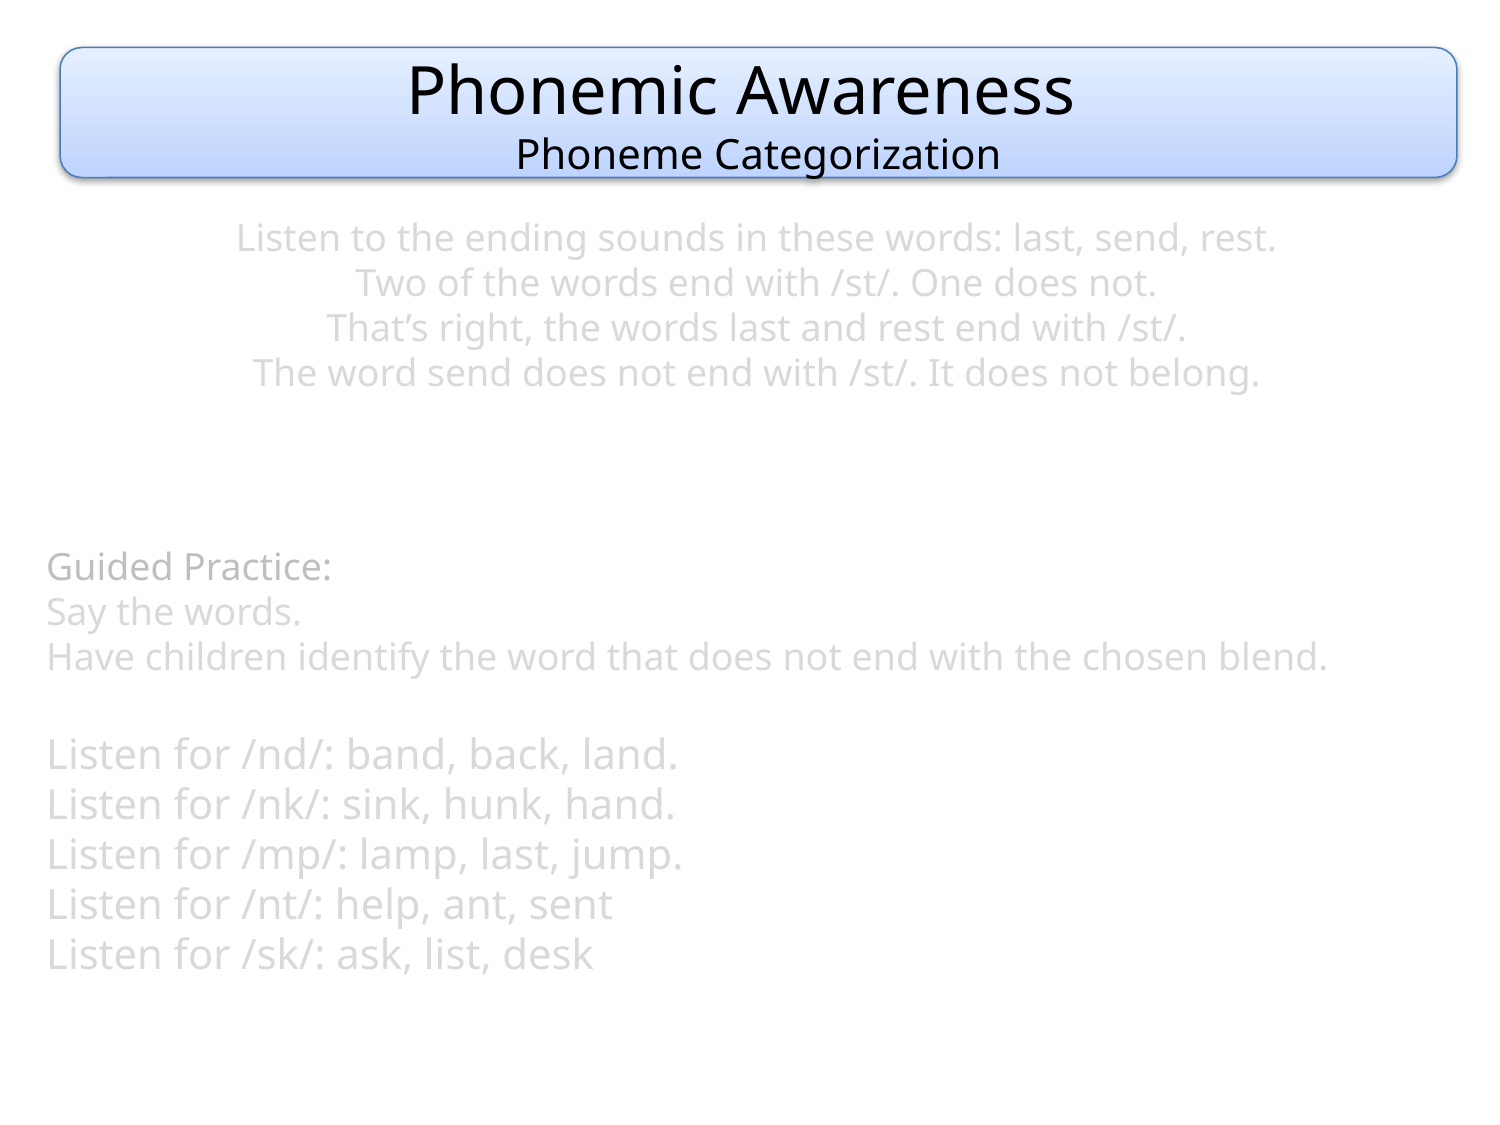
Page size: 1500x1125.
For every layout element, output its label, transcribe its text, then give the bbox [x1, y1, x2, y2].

text_box Listen to the ending sounds in these words: last, send, rest. Two of the words end with /st/. One does not. That’s right, the words last and rest end with /st/. The word send does not end with /st/. It does not belong. [96, 206, 1418, 402]
text_box Guided Practice: Say the words. Have children identify the word that does not end with the chosen blend. Listen for /nd/: band, back, land. Listen for /nk/: sink, hunk, hand. Listen for /mp/: lamp, last, jump. Listen for /nt/: help, ant, sent Listen for /sk/: ask, list, desk [31, 535, 1457, 986]
text_box Phonemic Awareness Phoneme Categorization [59, 46, 1458, 179]
